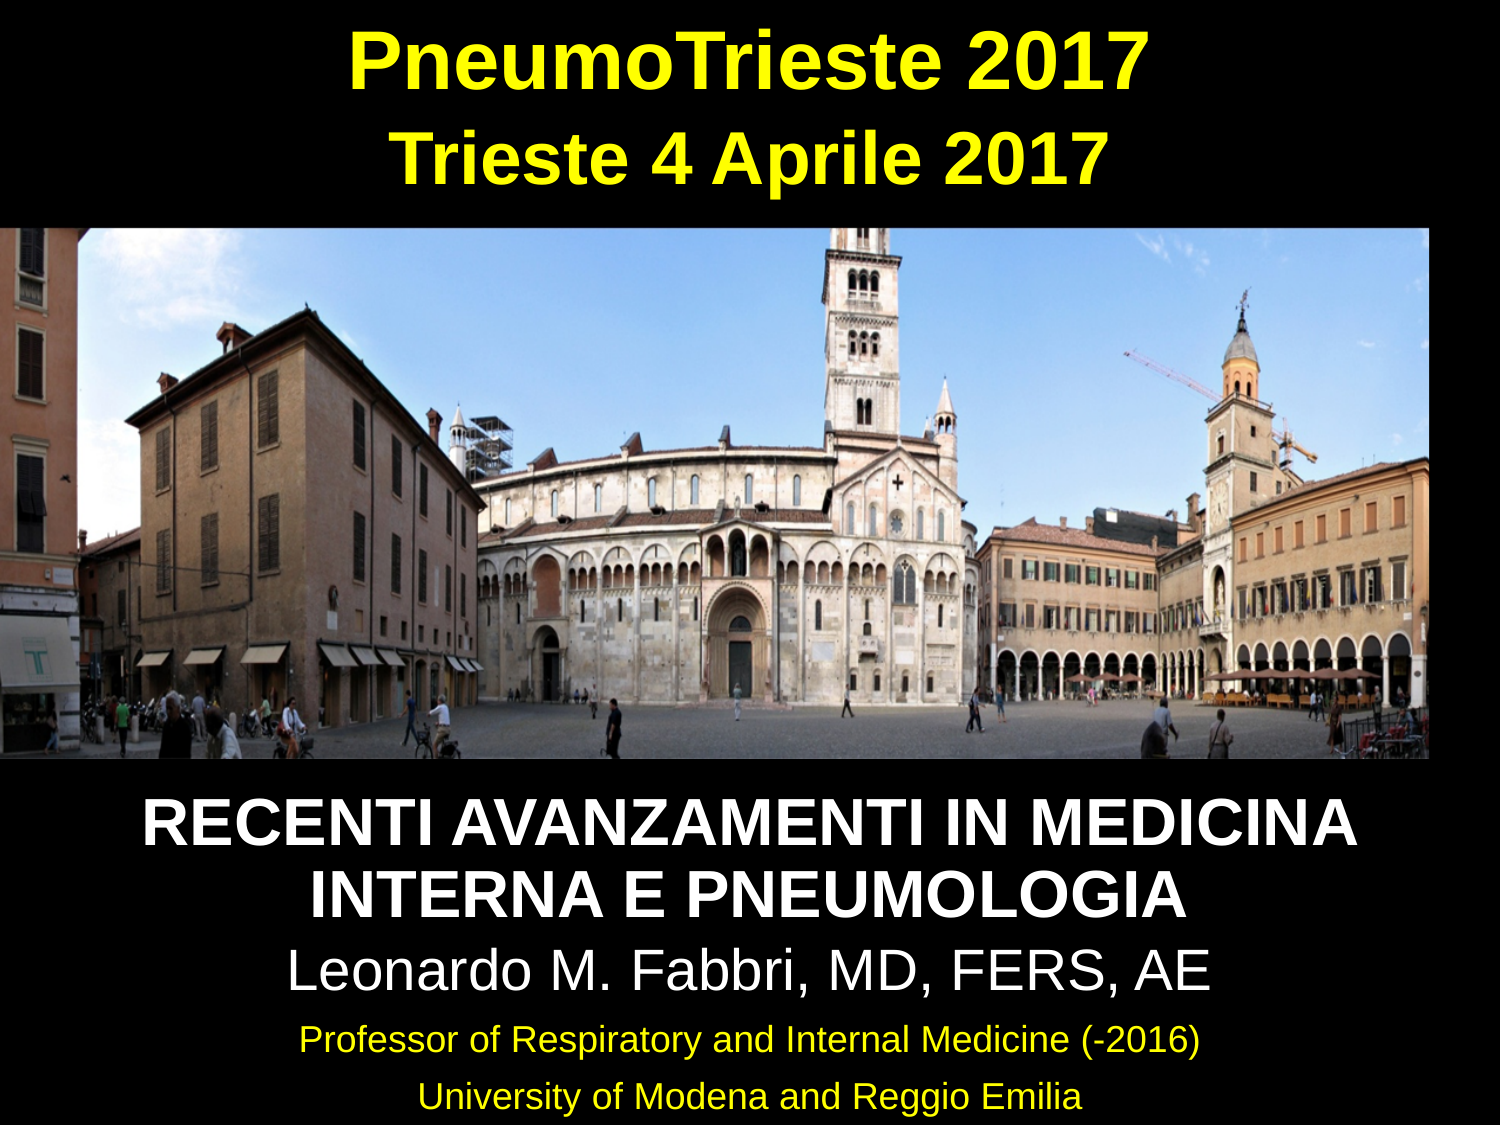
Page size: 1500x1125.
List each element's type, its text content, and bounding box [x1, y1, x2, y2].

subtitle Leonardo M. Fabbri, MD, FERS, AE Professor of Respiratory and Internal Medicine (-2016) University of Modena and Reggio Emilia [0, 932, 1500, 1118]
picture [0, 227, 1430, 760]
title RECENTI AVANZAMENTI IN MEDICINA INTERNA E PNEUMOLOGIA [0, 793, 1500, 932]
text_box PneumoTrieste 2017 Trieste 4 Aprile 2017 [0, 17, 1500, 201]
